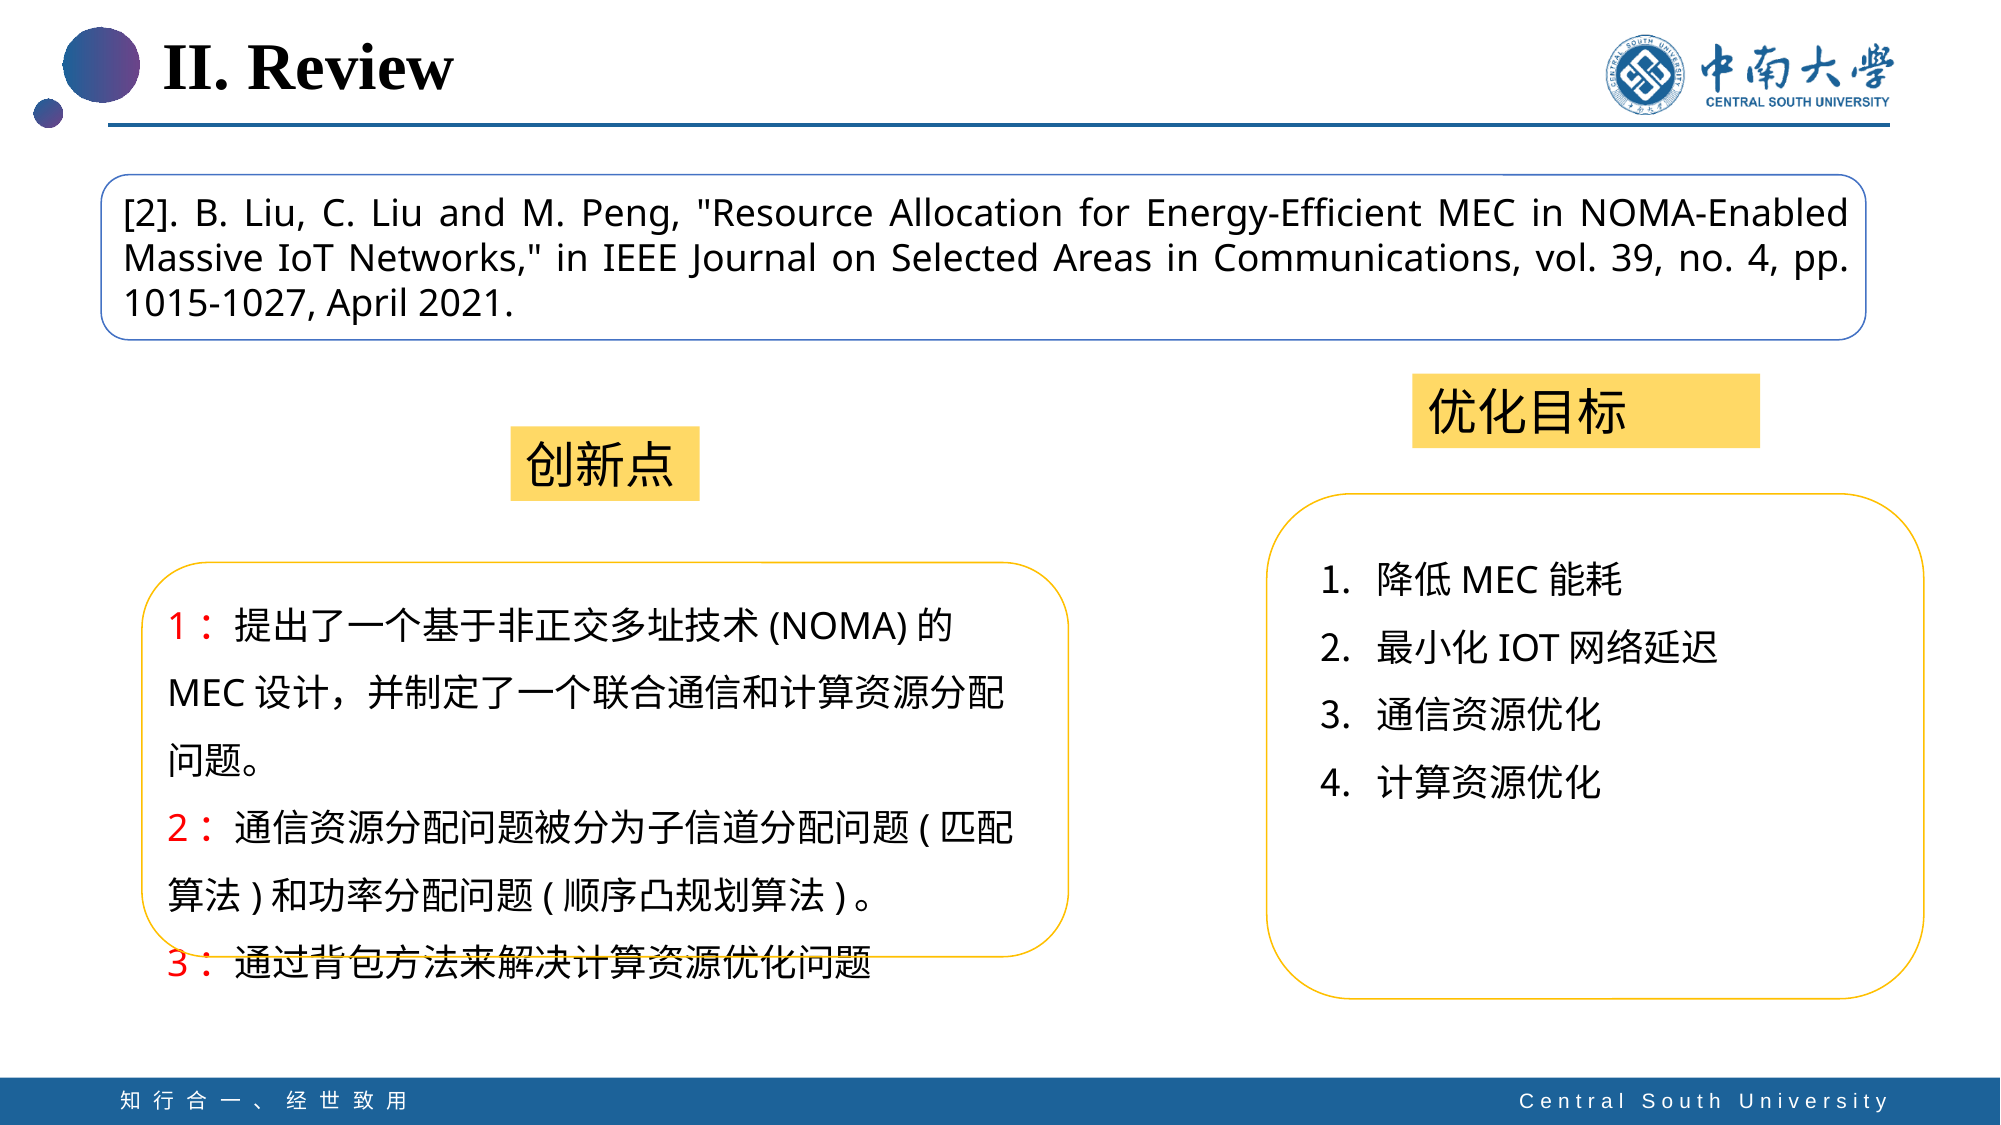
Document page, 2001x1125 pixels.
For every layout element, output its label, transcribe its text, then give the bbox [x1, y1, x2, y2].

text_box 创新点 [510, 426, 700, 501]
text_box 优化目标 [1412, 373, 1761, 449]
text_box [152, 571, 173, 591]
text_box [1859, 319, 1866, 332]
text_box [101, 174, 1866, 340]
text_box [141, 562, 1069, 957]
picture [1595, 28, 1907, 121]
text_box II. Review [136, 15, 481, 110]
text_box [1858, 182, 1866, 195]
text_box [158, 0, 1343, 118]
text_box [1266, 493, 1924, 999]
text_box 1：提出了一个基于非正交多址技术(NOMA)的MEC设计，并制定了一个联合通信和计算资源分配问题。 2：通信资源分配问题被分为子信道分配问题(匹配算法)和功率分配问题(顺序凸规划算法)。 3：通过背包方法来解决计算资源优化问题 [152, 928, 1043, 992]
text_box Central South University [1504, 1080, 1902, 1120]
text_box [0, 1077, 2000, 1125]
text_box 降低MEC能耗 最小化IOT网络延迟 通信资源优化 计算资源优化 [1305, 526, 1890, 812]
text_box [33, 26, 153, 128]
text_box 知行合一、经世致用 [105, 1080, 423, 1120]
